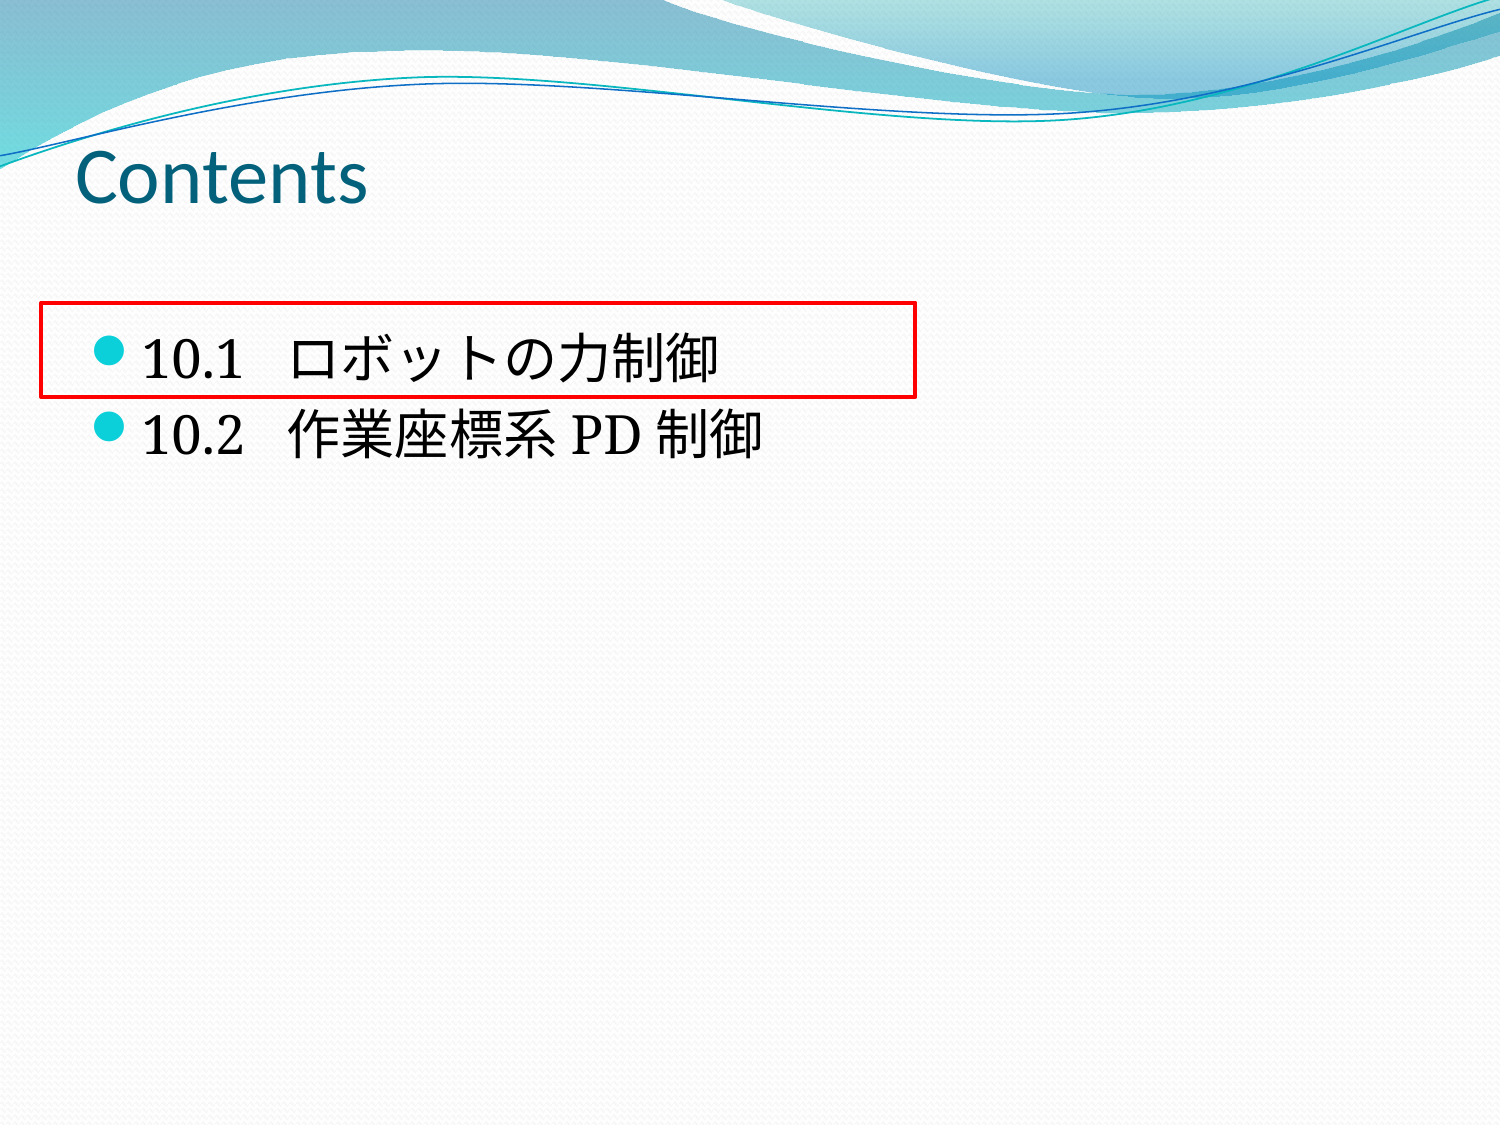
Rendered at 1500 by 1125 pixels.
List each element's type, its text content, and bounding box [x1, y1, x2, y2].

title Contents [75, 115, 1365, 220]
list 10.1 ロボットの力制御 10.2 作業座標系PD制御 [75, 317, 1425, 1038]
text_box [39, 301, 917, 399]
